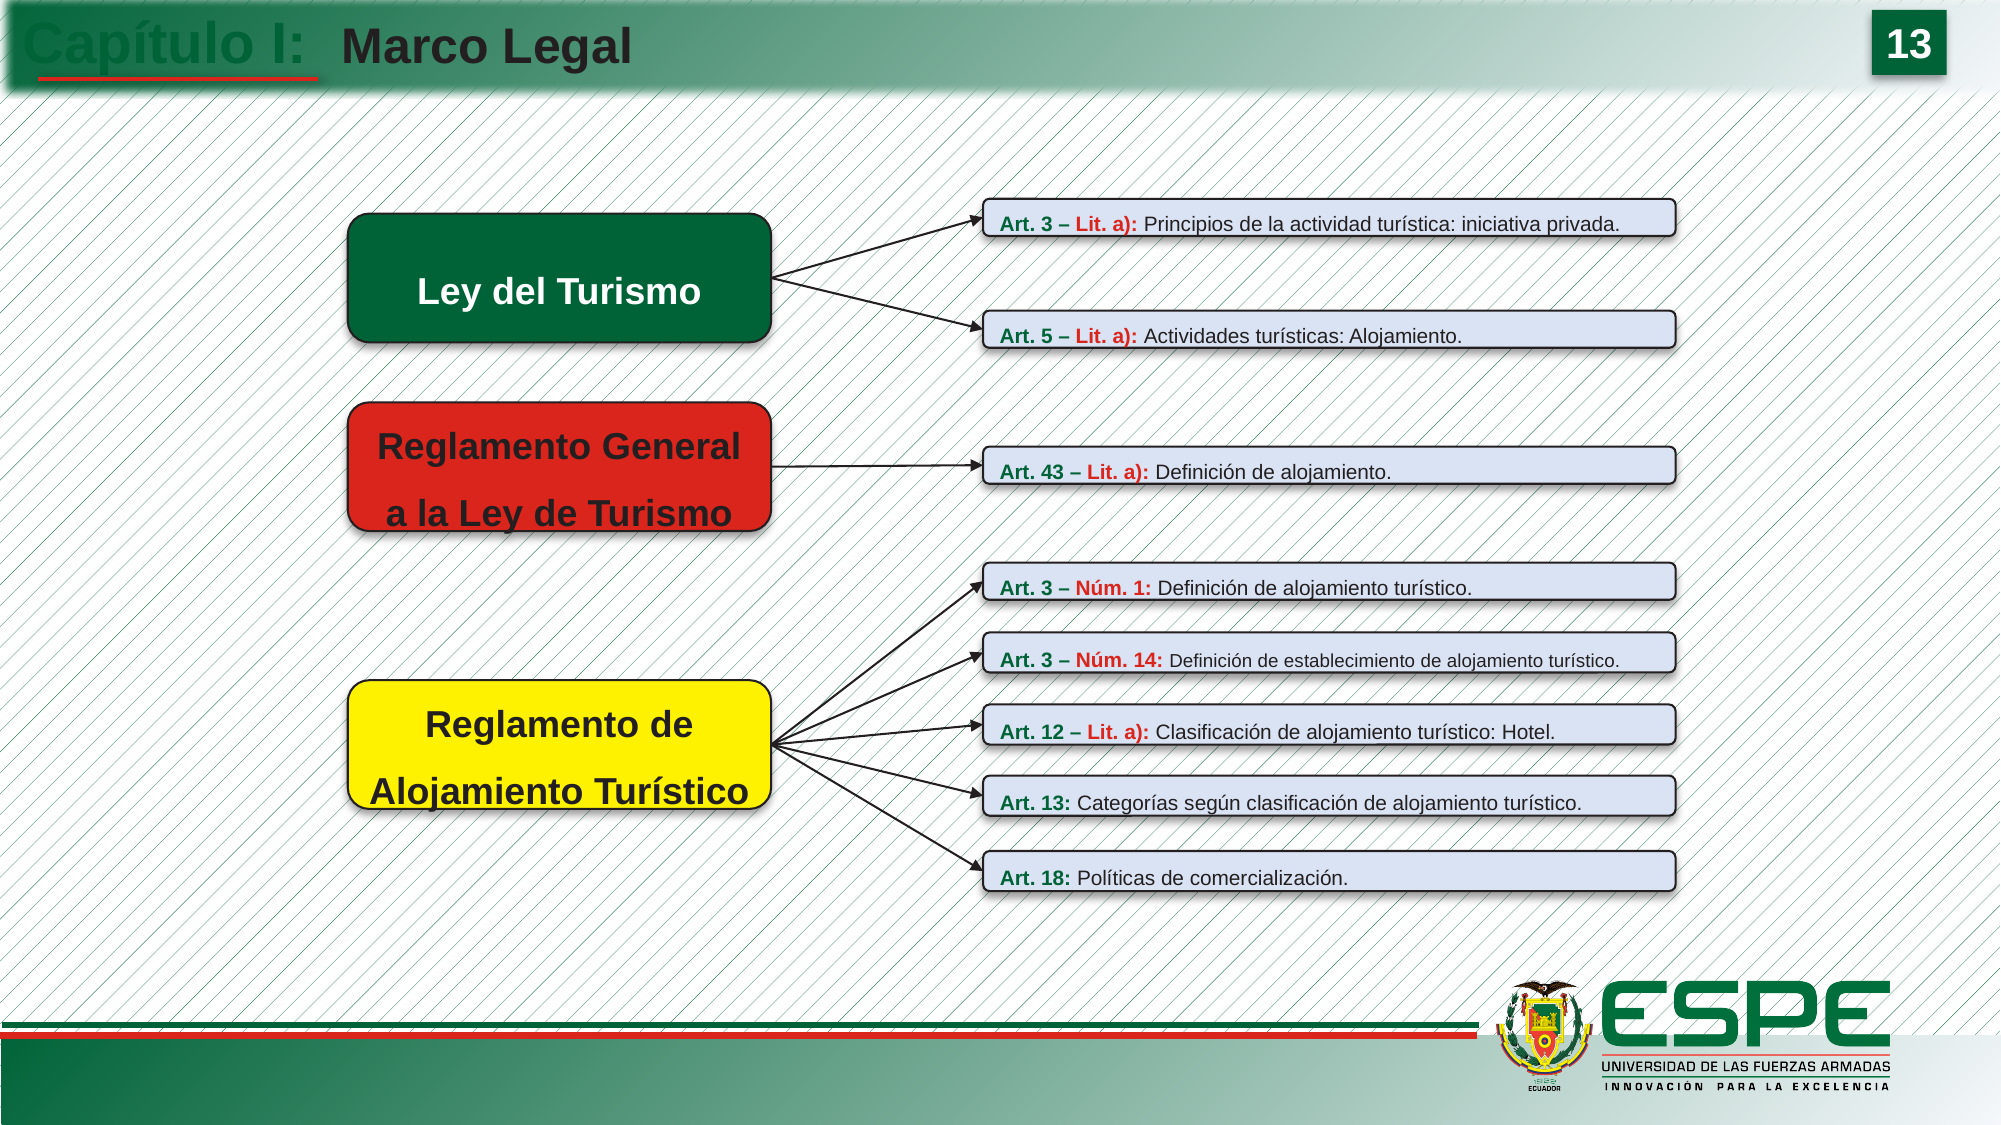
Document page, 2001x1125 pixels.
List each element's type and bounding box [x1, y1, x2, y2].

text_box [0, 0, 2000, 1125]
text_box [6, 5, 1947, 82]
text_box [347, 198, 1676, 892]
